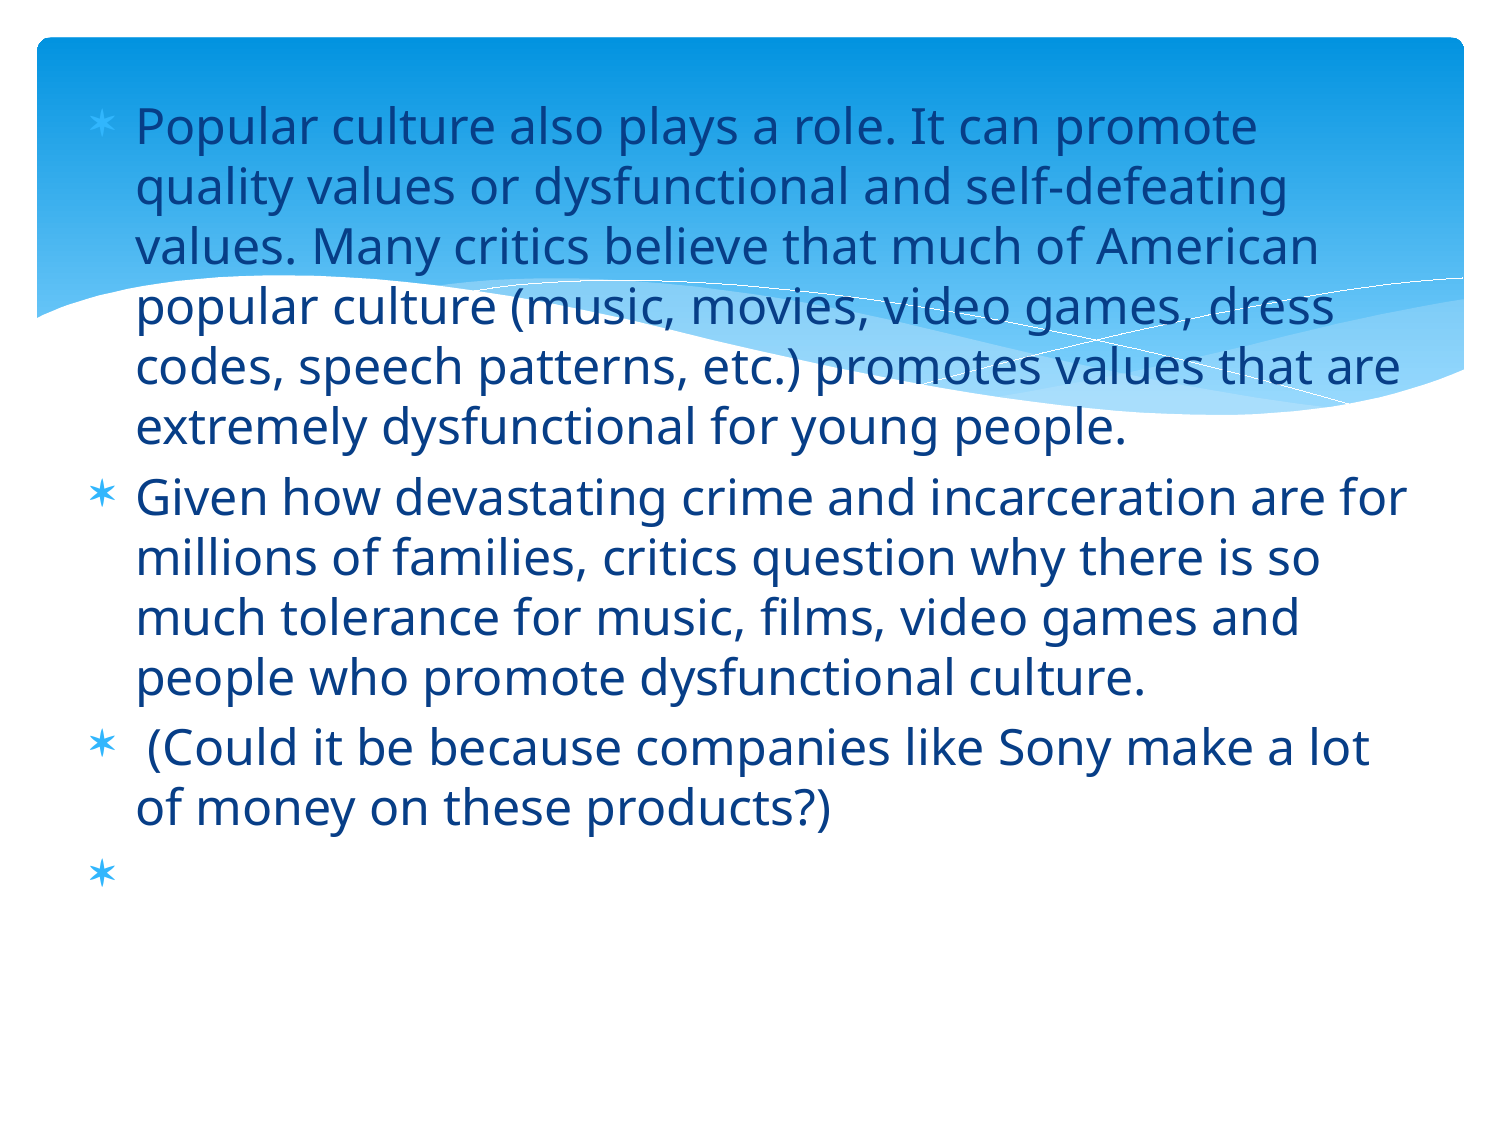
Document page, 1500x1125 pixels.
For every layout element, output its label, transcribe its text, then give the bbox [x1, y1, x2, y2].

list Popular culture also plays a role. It can promote quality values or dysfunctional and self-defeating values. Many critics believe that much of American popular culture (music, movies, video games, dress codes, speech patterns, etc.) promotes values that are extremely dysfunctional for young people. Given how devastating crime and incarceration are for millions of families, critics question why there is so much tolerance for music, films, video games and people who promote dysfunctional culture. (Could it be because companies like Sony make a lot of money on these products?) [75, 87, 1425, 1088]
